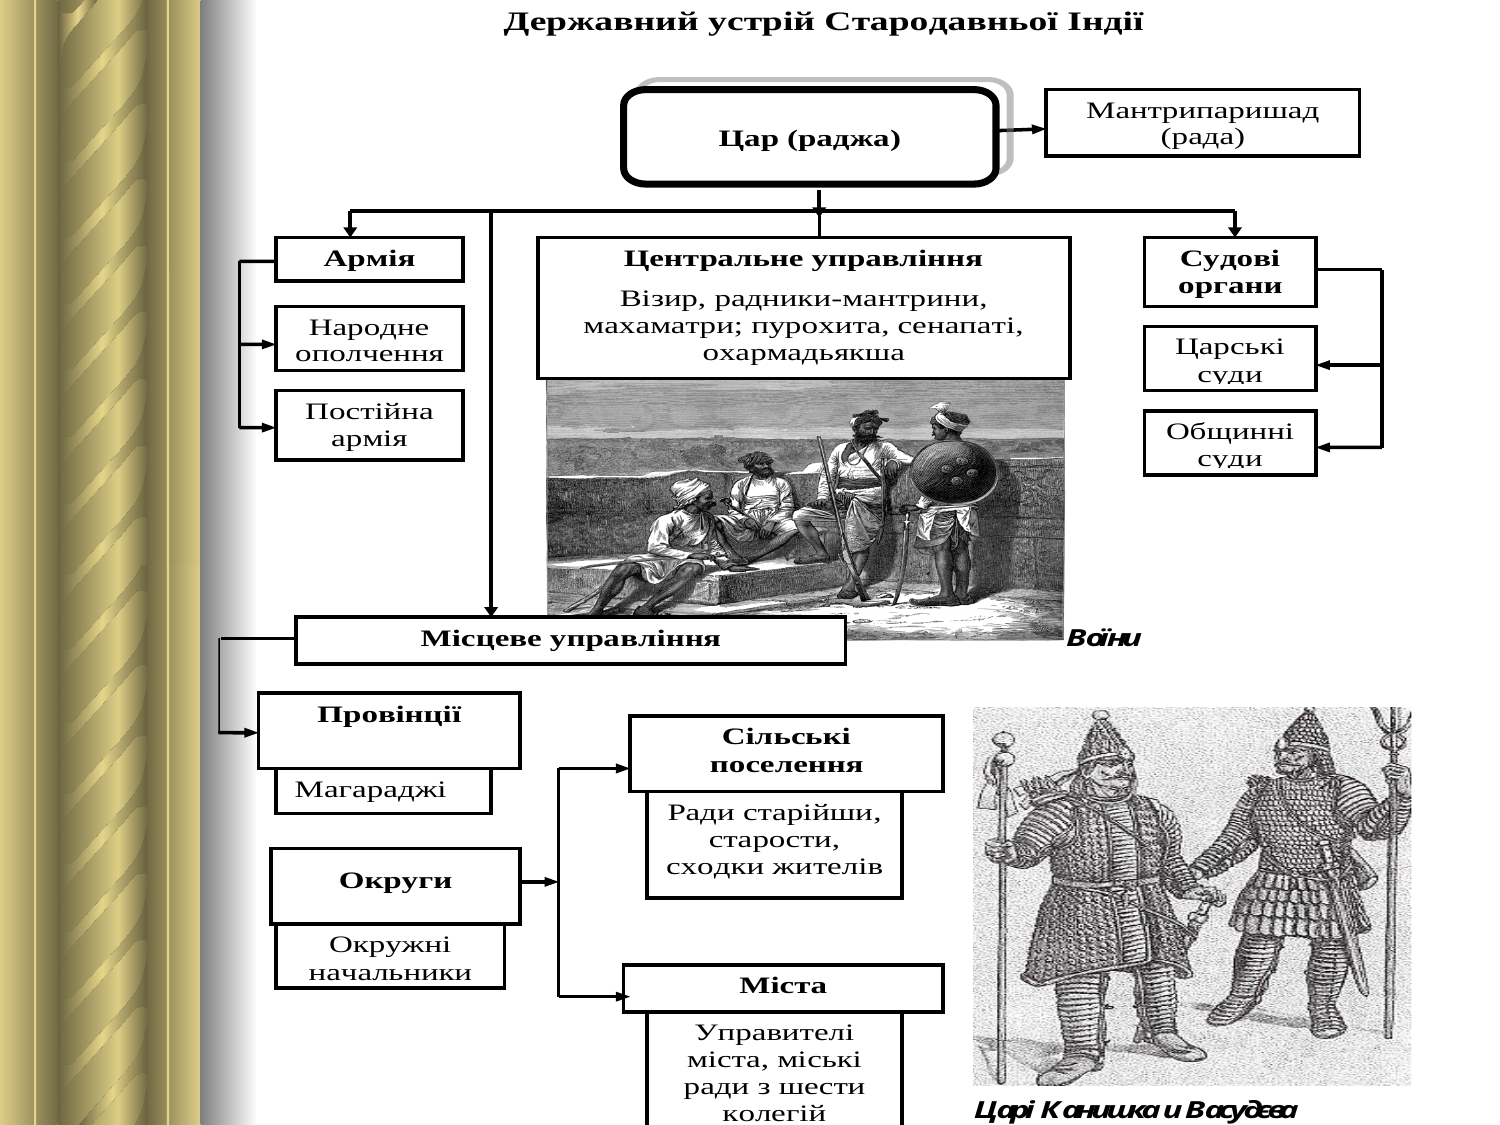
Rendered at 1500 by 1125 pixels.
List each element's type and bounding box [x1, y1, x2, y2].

picture [218, 5, 1412, 1125]
